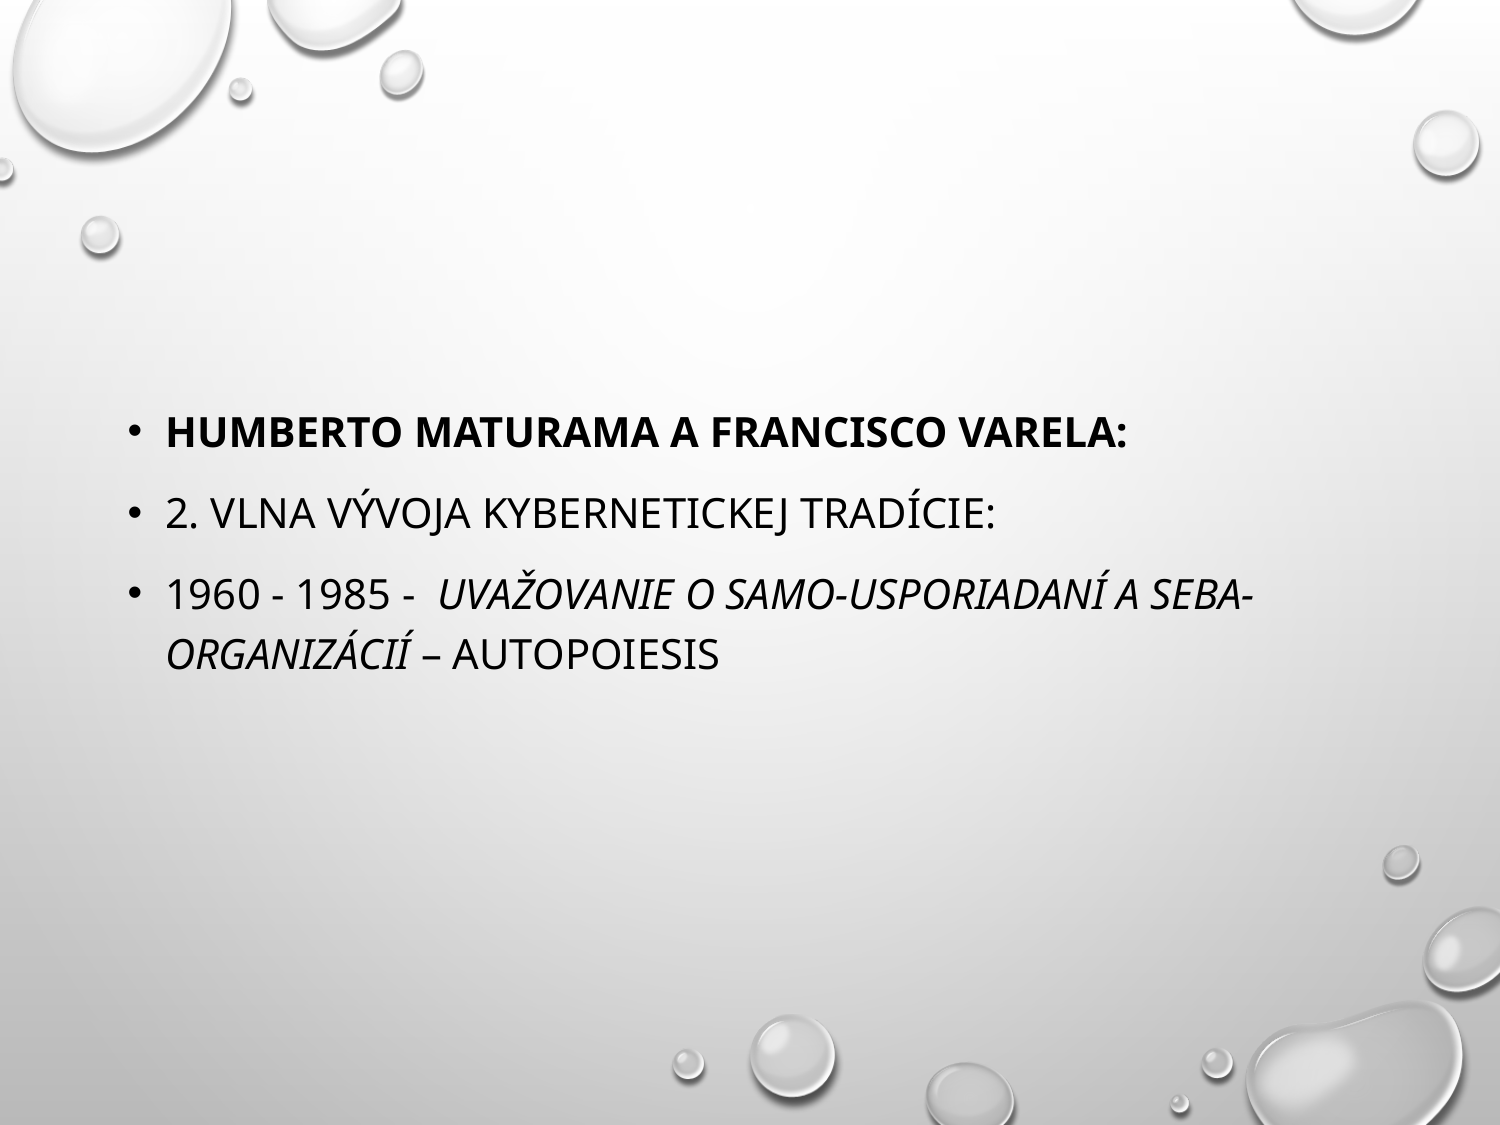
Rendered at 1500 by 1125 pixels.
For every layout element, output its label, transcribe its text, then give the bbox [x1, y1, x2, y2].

list Humberto Maturama a Francisco Varela: 2. vlna vývoja kybernetickej tradície: 1960 - 1985 - uvažovanie o samo-usporiadaní a seba-organizácií – autopoiesis [112, 388, 1388, 950]
picture [0, 0, 1500, 1125]
